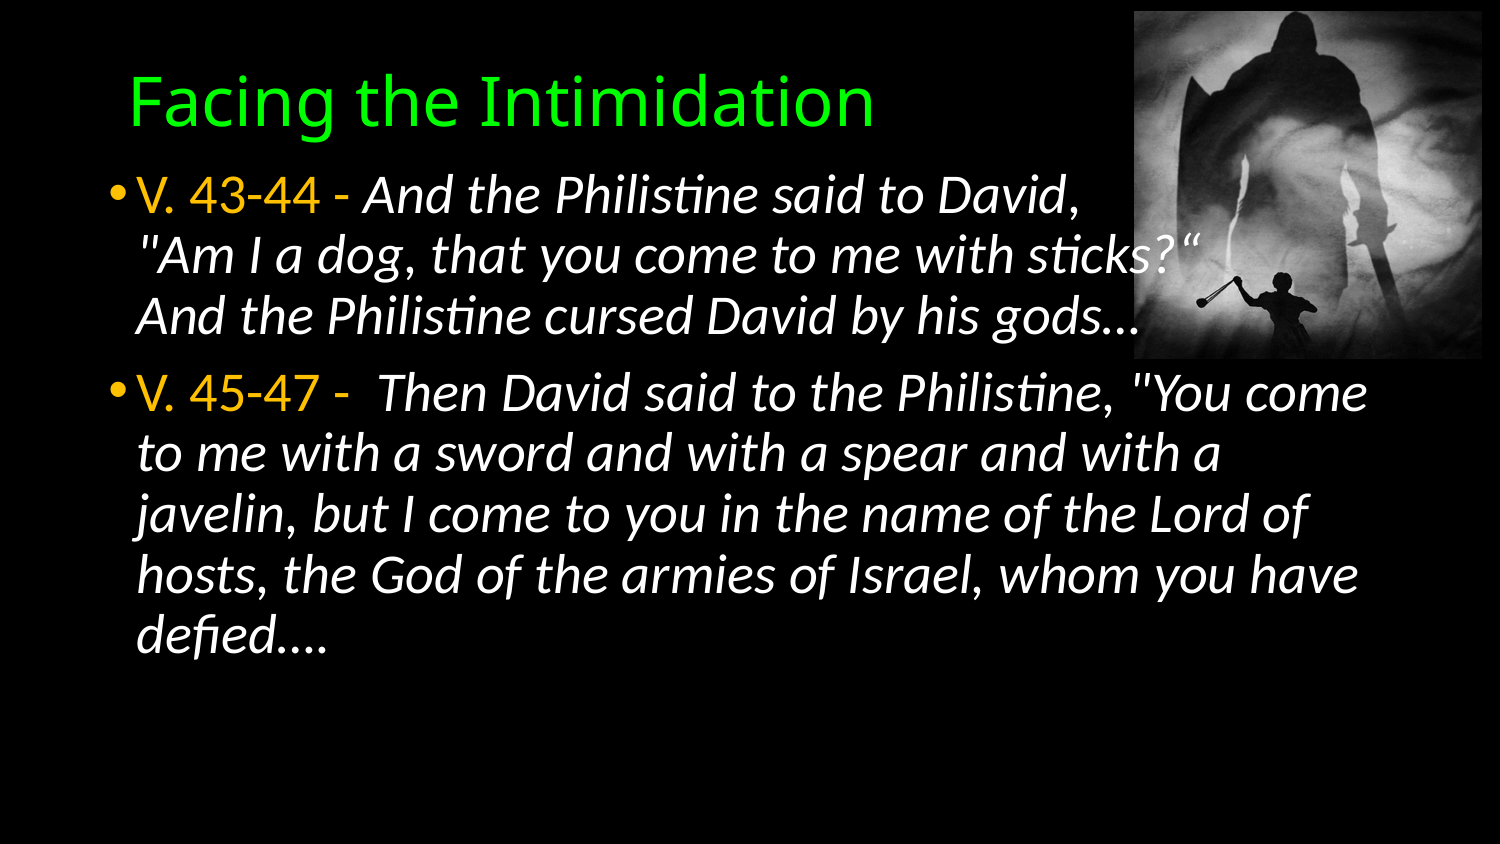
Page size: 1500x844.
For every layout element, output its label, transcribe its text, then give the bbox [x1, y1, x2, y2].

picture [1133, 11, 1482, 359]
list V. 43-44 - And the Philistine said to David, "Am I a dog, that you come to me with sticks?“ And the Philistine cursed David by his gods… V. 45-47 - Then David said to the Philistine, "You come to me with a sword and with a spear and with a javelin, but I come to you in the name of the Lord of hosts, the God of the armies of Israel, whom you have defied…. [93, 157, 1388, 746]
title Facing the Intimidation [112, 23, 1133, 157]
